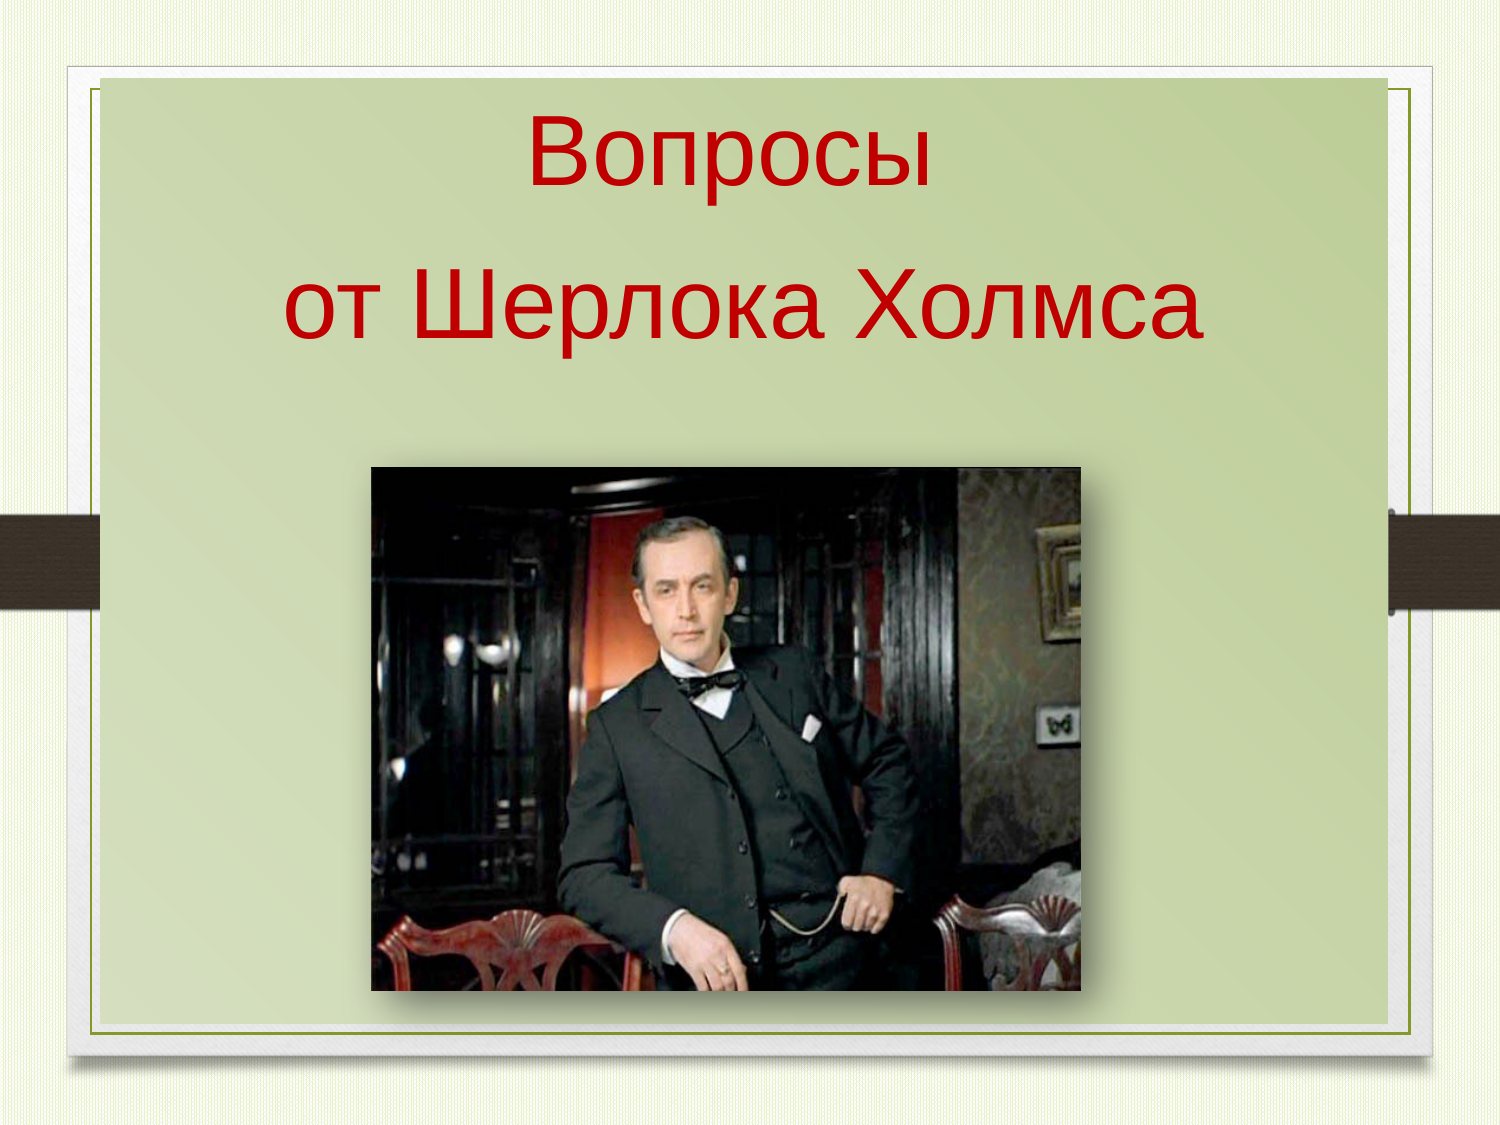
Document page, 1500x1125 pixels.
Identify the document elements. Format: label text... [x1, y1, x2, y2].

picture [0, 0, 1500, 1125]
list Вопросы от Шерлока Холмса [100, 78, 1388, 1024]
